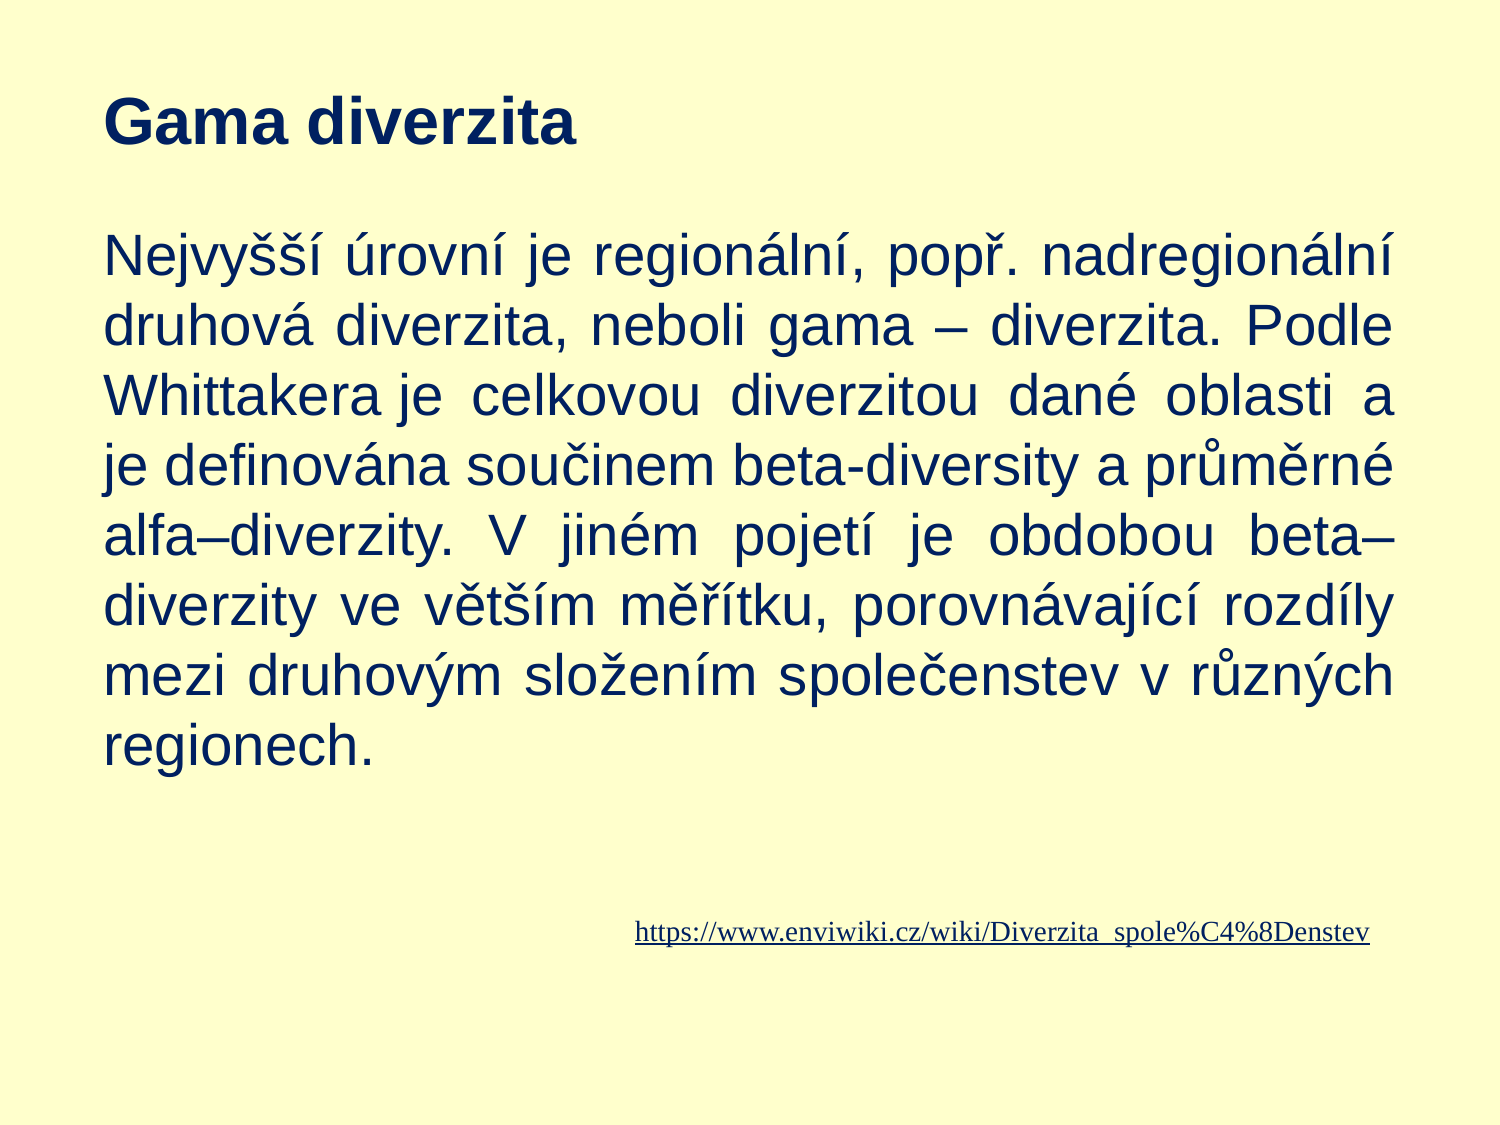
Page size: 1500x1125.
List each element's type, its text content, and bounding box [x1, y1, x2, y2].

text_box https://www.enviwiki.cz/wiki/Diverzita_spole%C4%8Denstev [620, 905, 1500, 955]
text_box Gama diverzita Nejvyšší úrovní je regionální, popř. nadregionální druhová diverzita, neboli gama – diverzita. Podle Whittakera je celkovou diverzitou dané oblasti a je definována součinem beta-diversity a průměrné alfa–diverzity. V jiném pojetí je obdobou beta–diverzity ve větším měřítku, porovnávající rozdíly mezi druhovým složením společenstev v různých regionech. [88, 70, 1412, 785]
